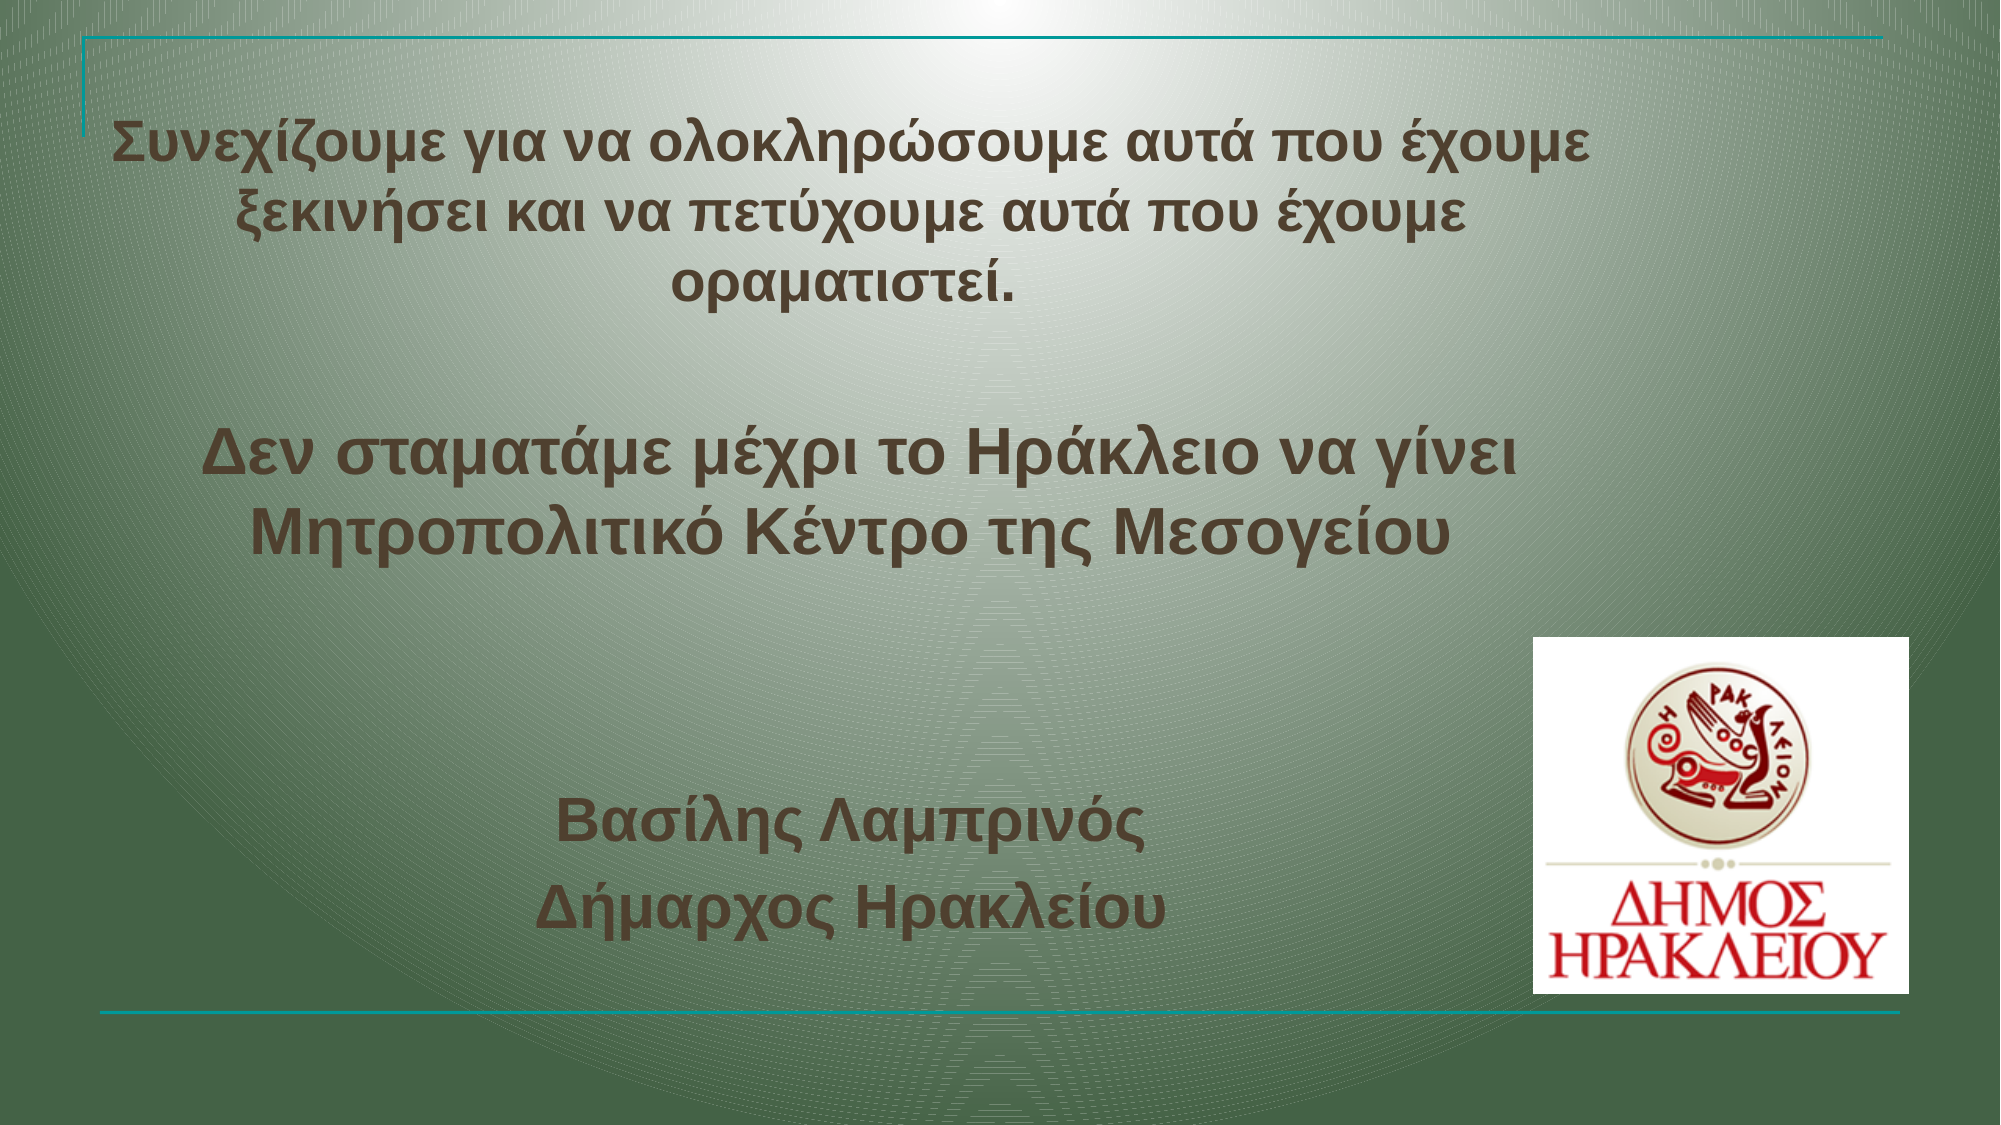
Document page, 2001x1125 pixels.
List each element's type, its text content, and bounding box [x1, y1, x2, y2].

list Συνεχίζουμε για να ολοκληρώσουμε αυτά που έχουμε ξεκινήσει και να πετύχουμε αυτά που έχουμε οραματιστεί. Δεν σταματάμε μέχρι το Ηράκλειο να γίνει Μητροπολιτικό Κέντρο της Μεσογείου Βασίλης Λαμπρινός Δήμαρχος Ηρακλείου [83, 95, 1621, 1002]
picture [1532, 637, 1909, 994]
